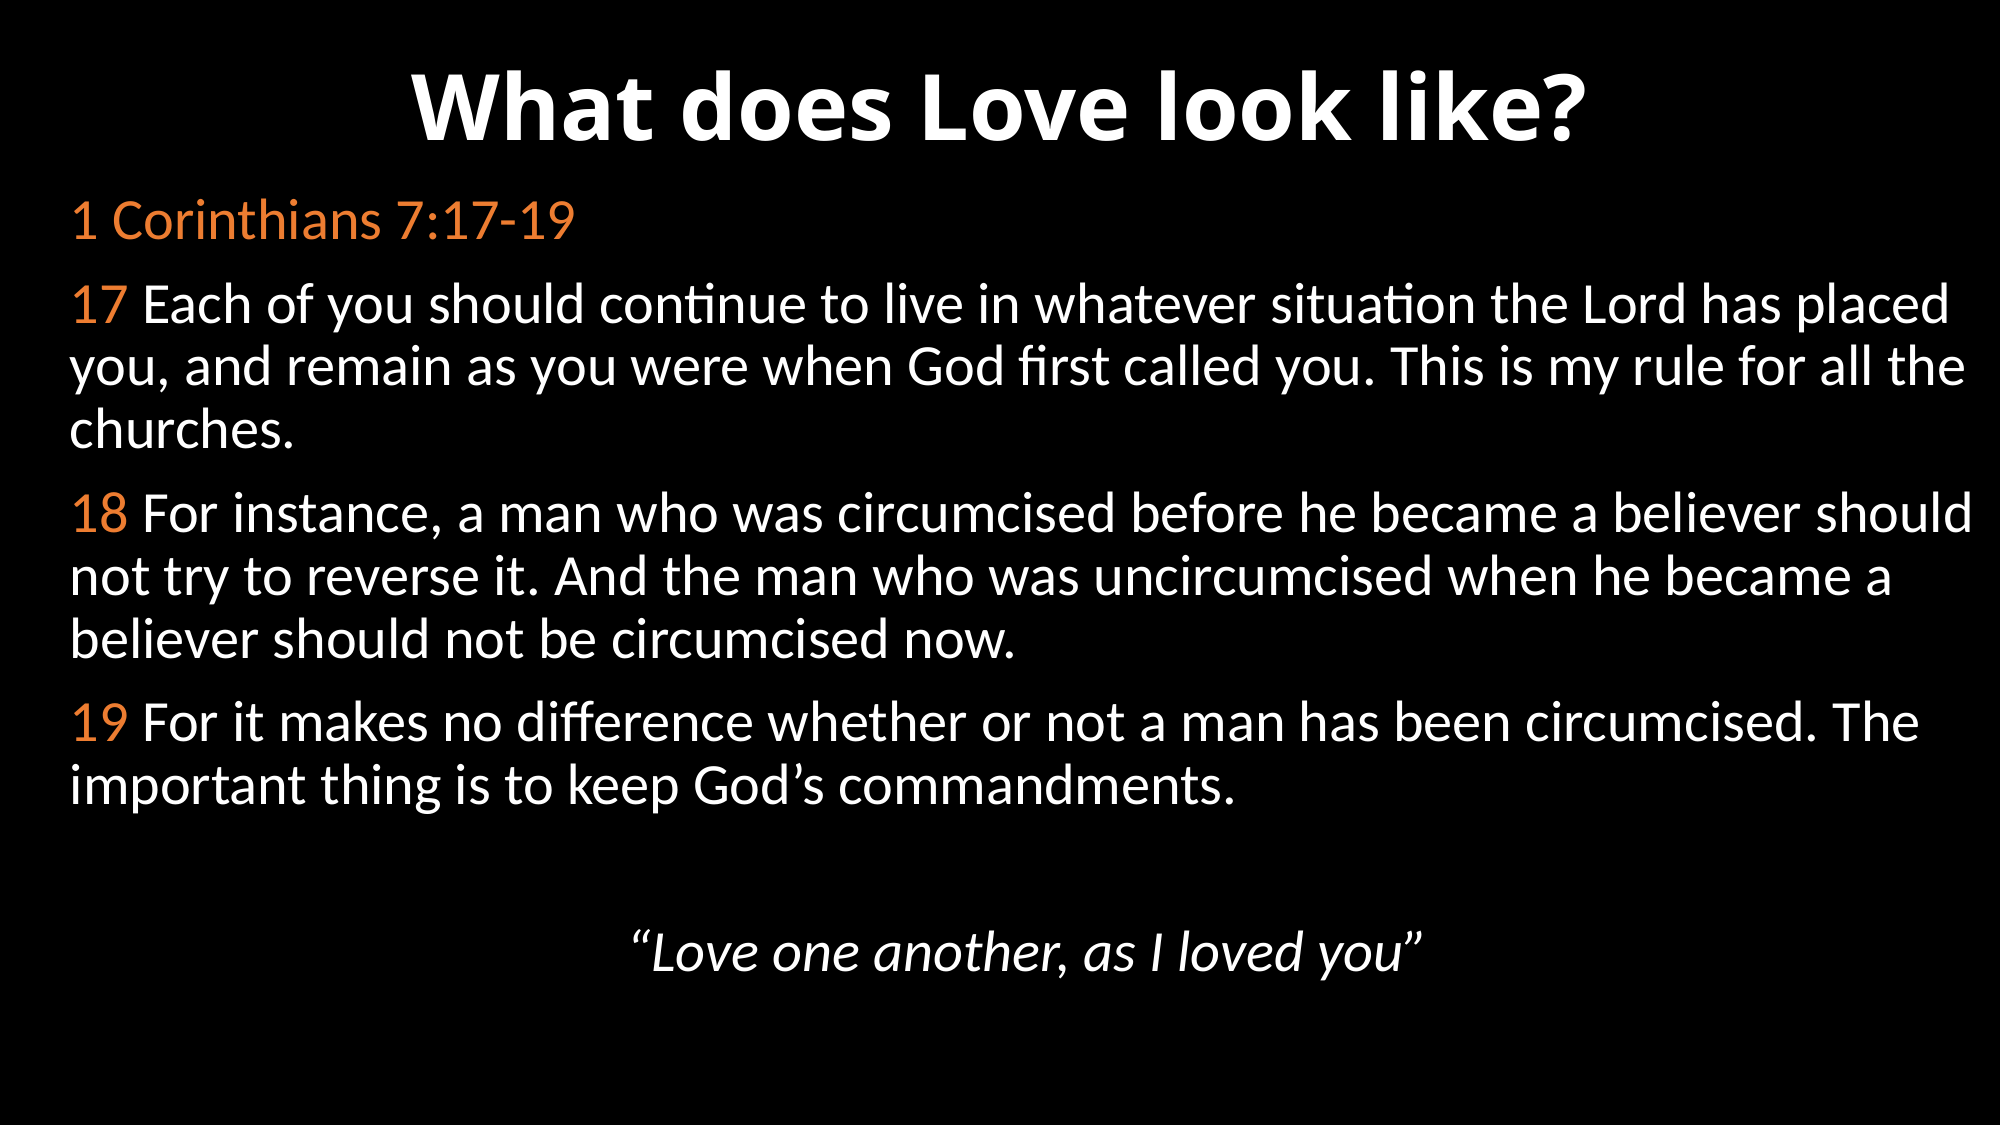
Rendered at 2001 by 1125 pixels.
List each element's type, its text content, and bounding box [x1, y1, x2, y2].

title What does Love look like? [0, 1, 2000, 220]
list 1 Corinthians 7:17-19 17 Each of you should continue to live in whatever situation the Lord has placed you, and remain as you were when God first called you. This is my rule for all the churches. 18 For instance, a man who was circumcised before he became a believer should not try to reverse it. And the man who was uncircumcised when he became a believer should not be circumcised now. 19 For it makes no difference whether or not a man has been circumcised. The important thing is to keep God’s commandments. “Love one another, as I loved you” [55, 181, 2000, 1124]
